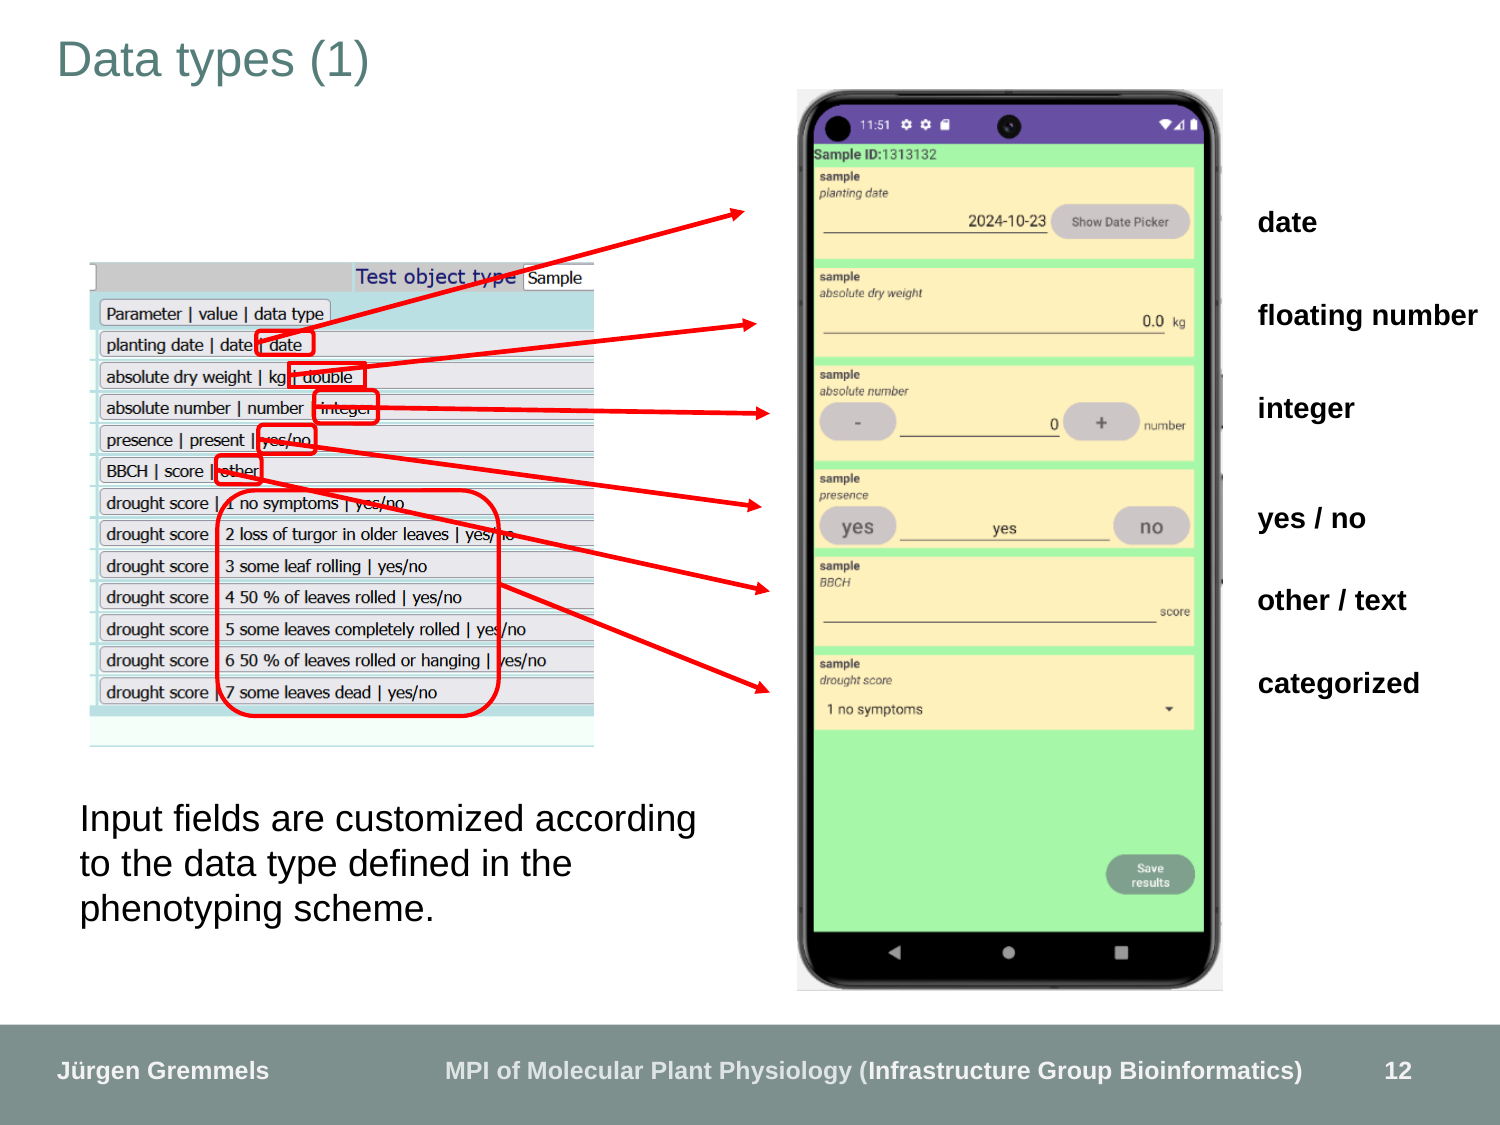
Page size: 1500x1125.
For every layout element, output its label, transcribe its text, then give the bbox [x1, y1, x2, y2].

text_box categorized [1243, 656, 1436, 707]
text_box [364, 323, 758, 376]
text_box integer [1242, 381, 1371, 432]
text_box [377, 406, 771, 414]
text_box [498, 583, 771, 693]
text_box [315, 439, 763, 468]
text_box date [1242, 196, 1333, 246]
picture [796, 89, 1223, 991]
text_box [313, 210, 746, 344]
text_box Input fields are customized according to the data type defined in the phenotyping scheme. [64, 786, 715, 937]
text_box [261, 469, 771, 592]
title Data types (1) [41, 19, 1345, 95]
picture [89, 261, 595, 747]
text_box yes / no [1242, 491, 1382, 542]
text_box other / text [1242, 574, 1436, 624]
text_box floating number [1243, 288, 1494, 339]
